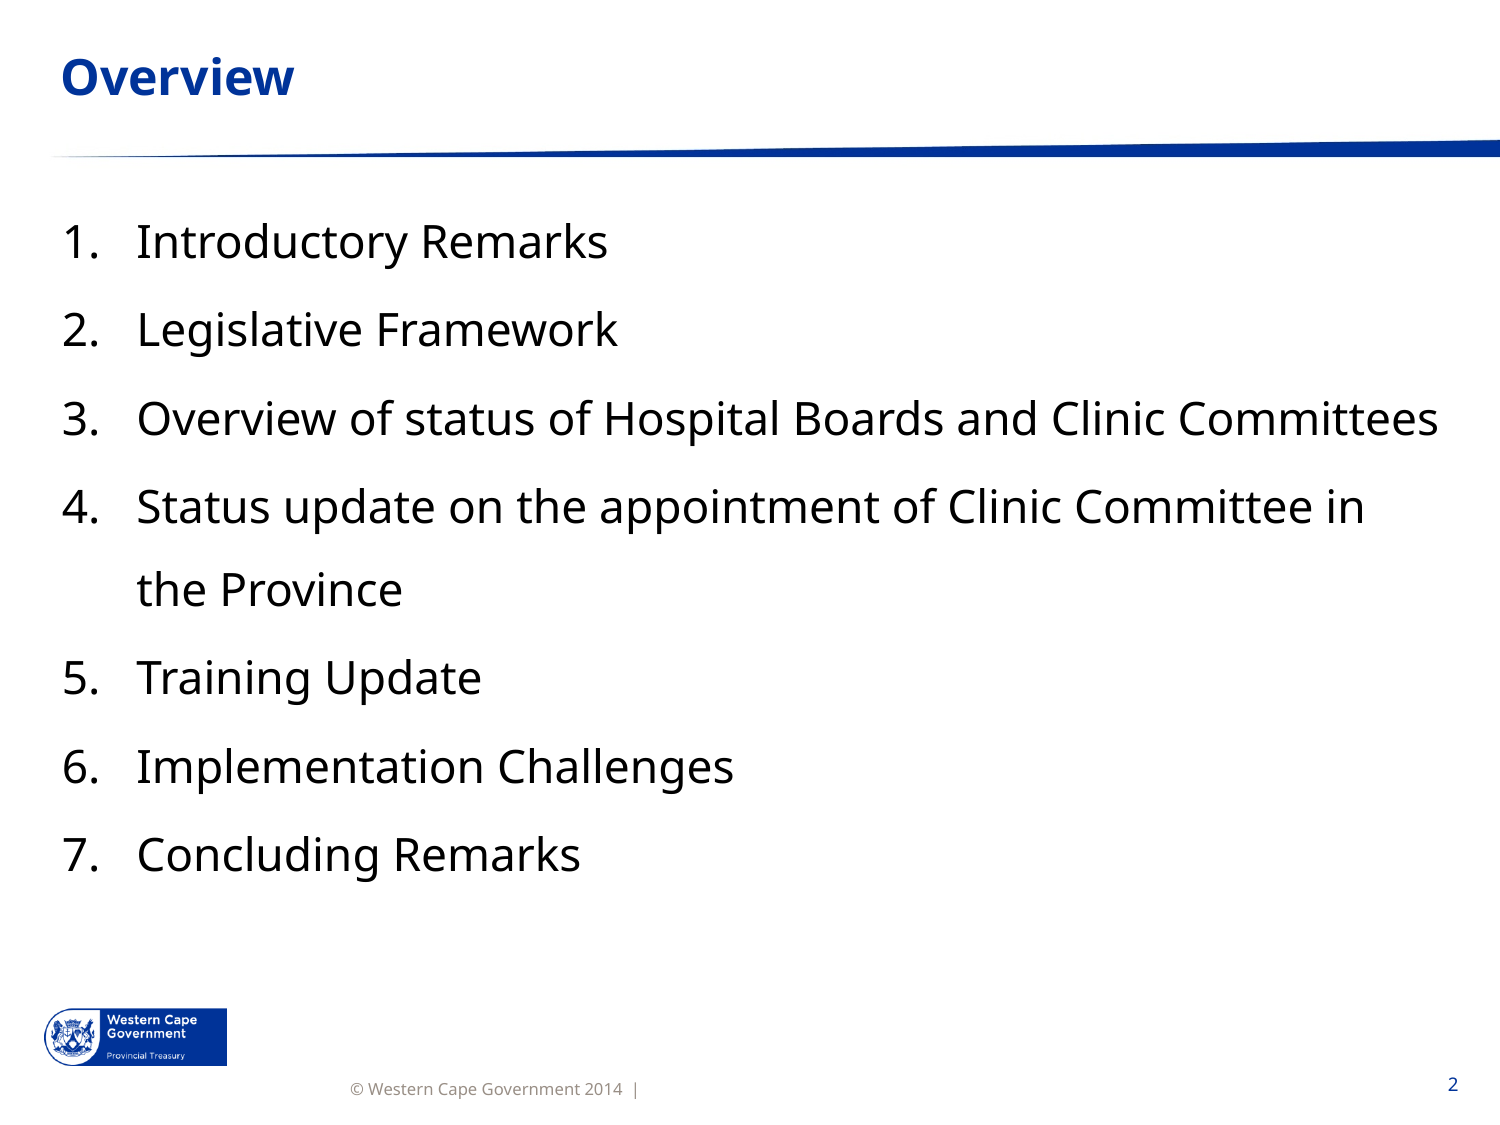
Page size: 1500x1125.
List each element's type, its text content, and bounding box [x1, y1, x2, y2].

list Introductory Remarks Legislative Framework Overview of status of Hospital Boards and Clinic Committees Status update on the appointment of Clinic Committee in the Province Training Update Implementation Challenges Concluding Remarks [50, 172, 1461, 976]
title Overview [48, 29, 1459, 122]
picture [44, 1008, 227, 1066]
slide_number 2 [1374, 1061, 1459, 1099]
picture [0, 121, 1500, 184]
